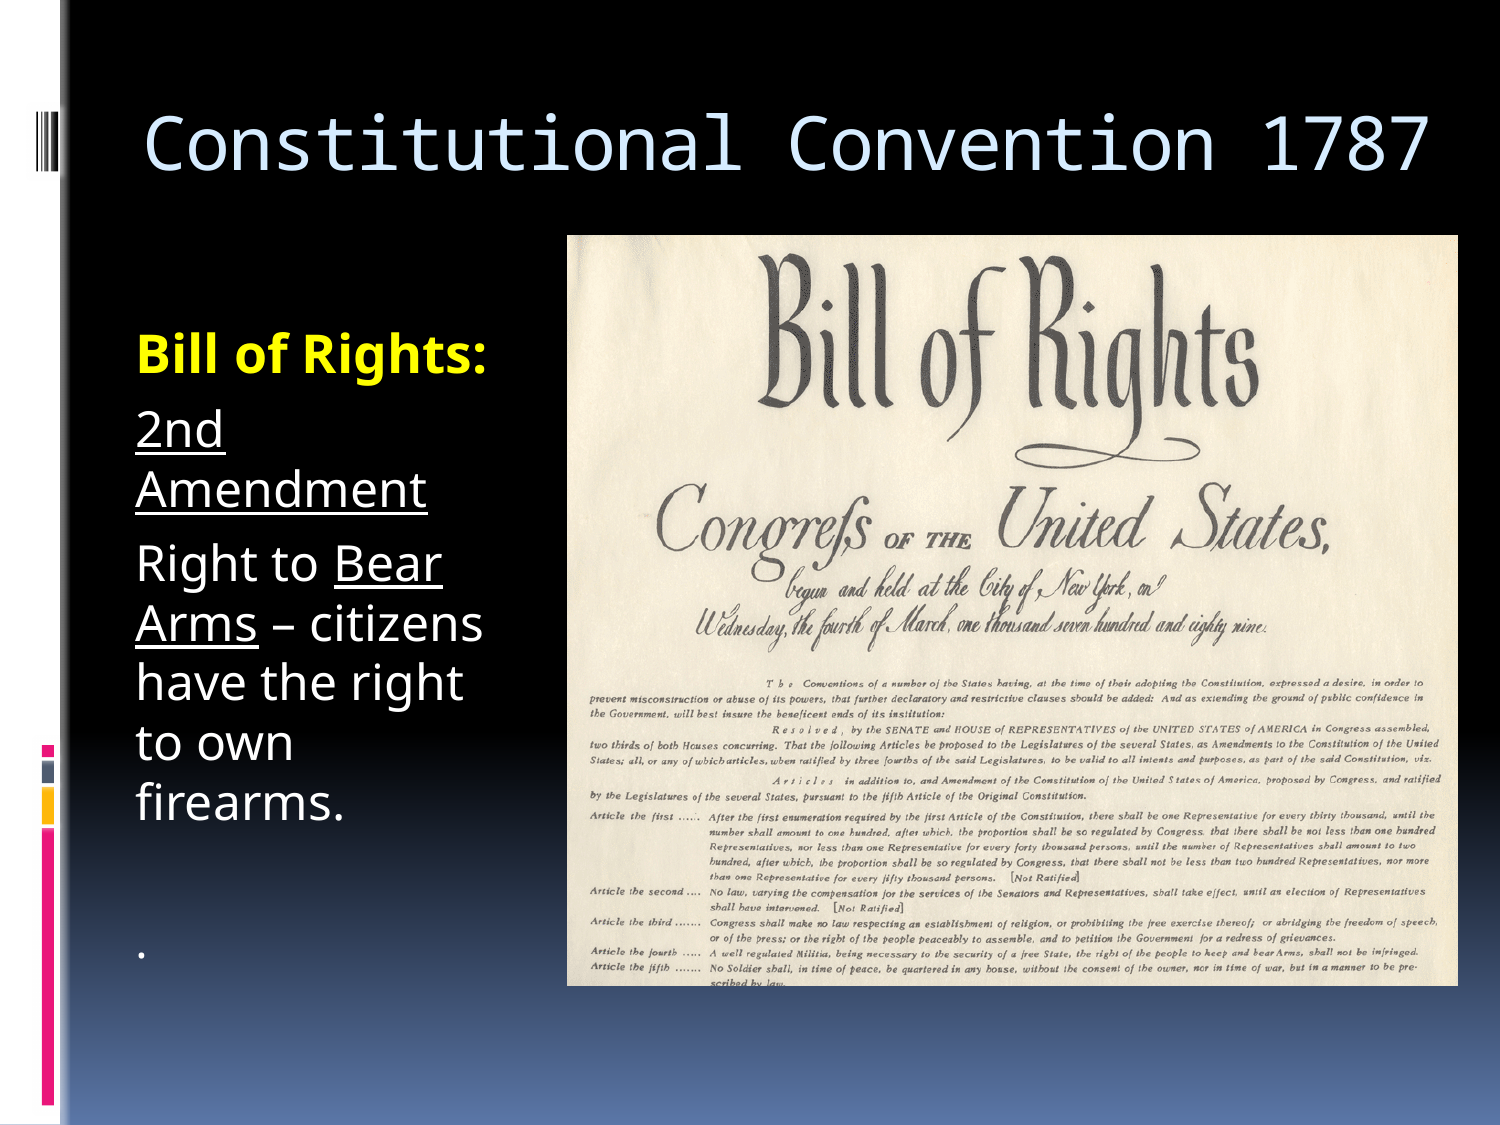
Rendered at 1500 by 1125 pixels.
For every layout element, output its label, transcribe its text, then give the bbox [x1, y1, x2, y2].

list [566, 234, 1459, 986]
title Constitutional Convention 1787 [112, 44, 1463, 236]
list Bill of Rights: 2nd Amendment Right to Bear Arms – citizens have the right to own firearms. . [112, 235, 525, 986]
